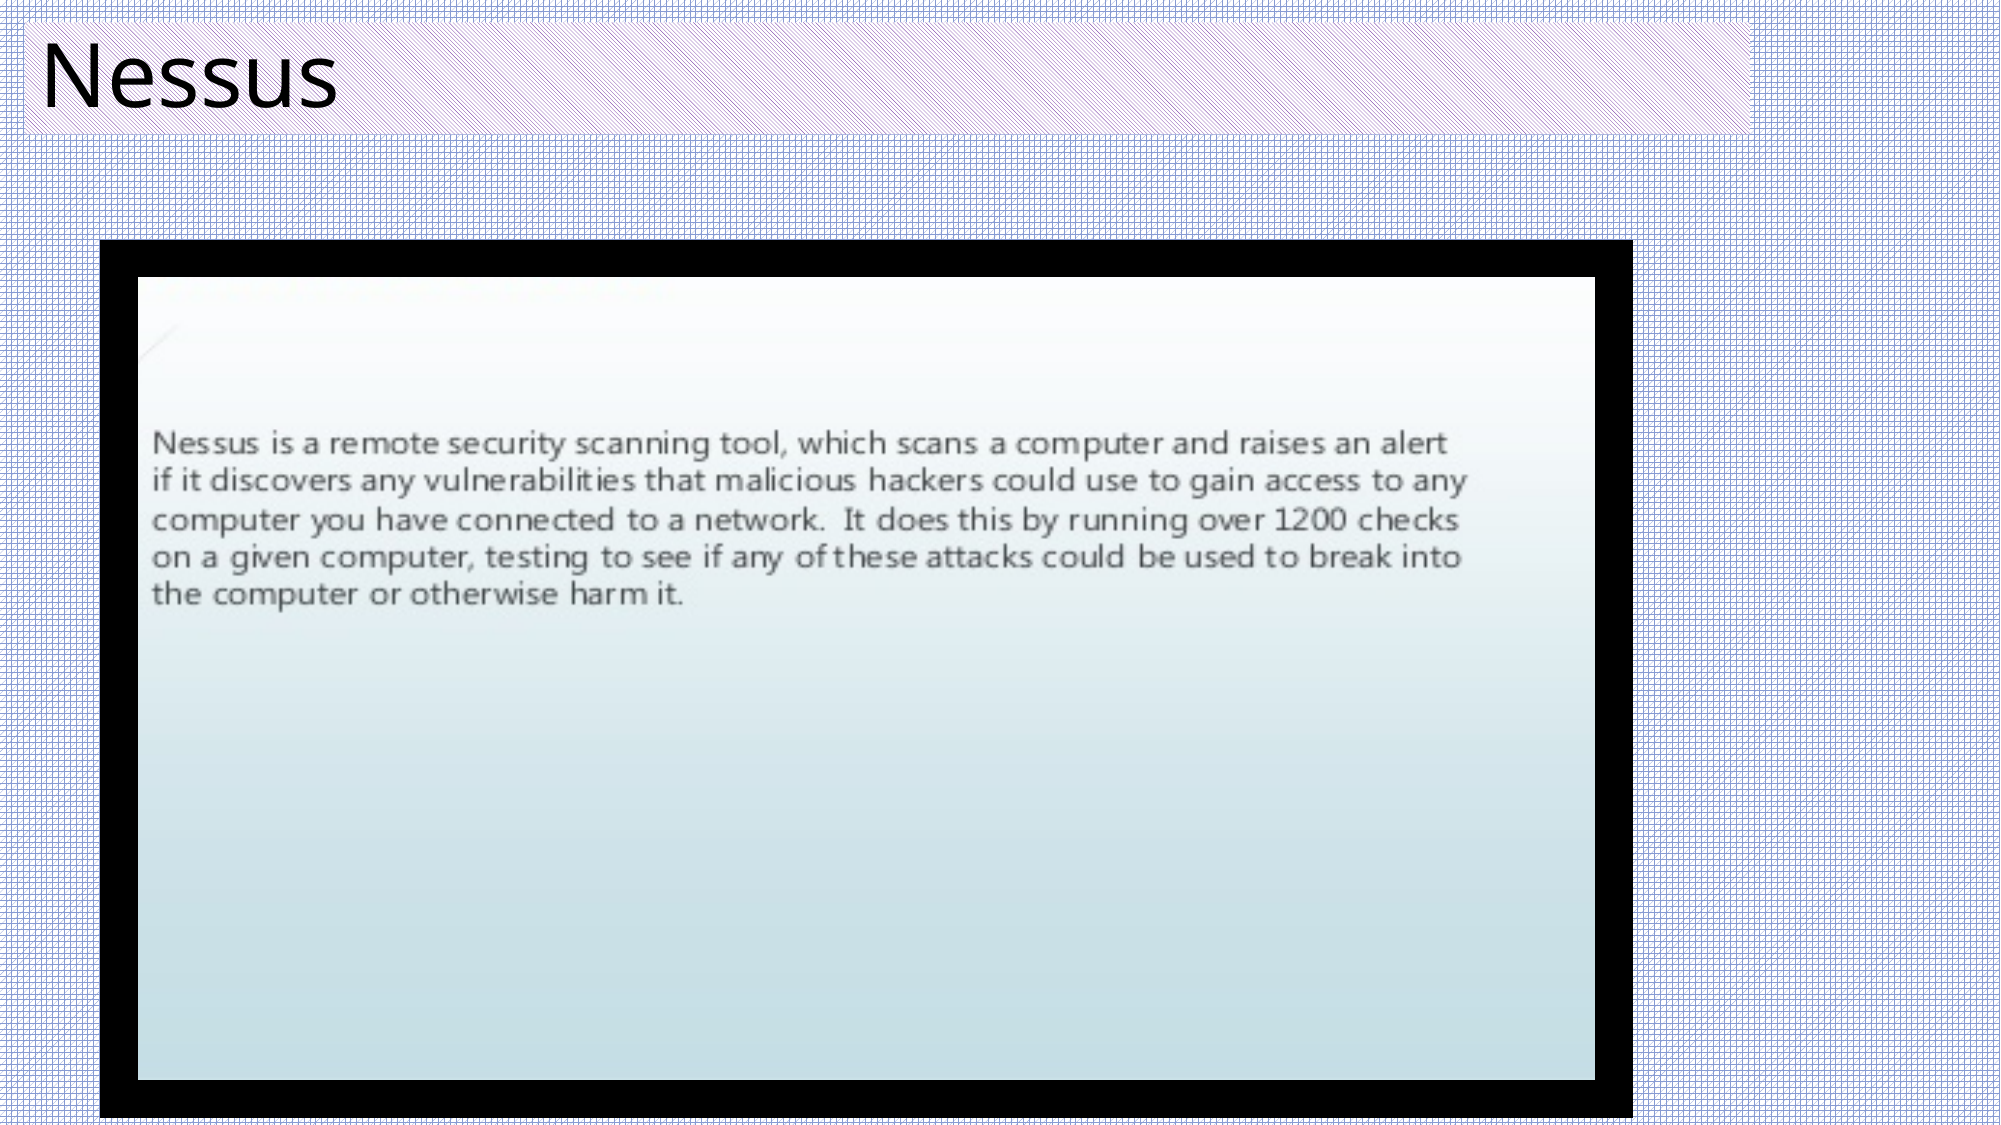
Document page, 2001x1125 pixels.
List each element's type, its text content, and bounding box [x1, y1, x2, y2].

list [137, 277, 1596, 1081]
title Nessus [24, 22, 1750, 135]
